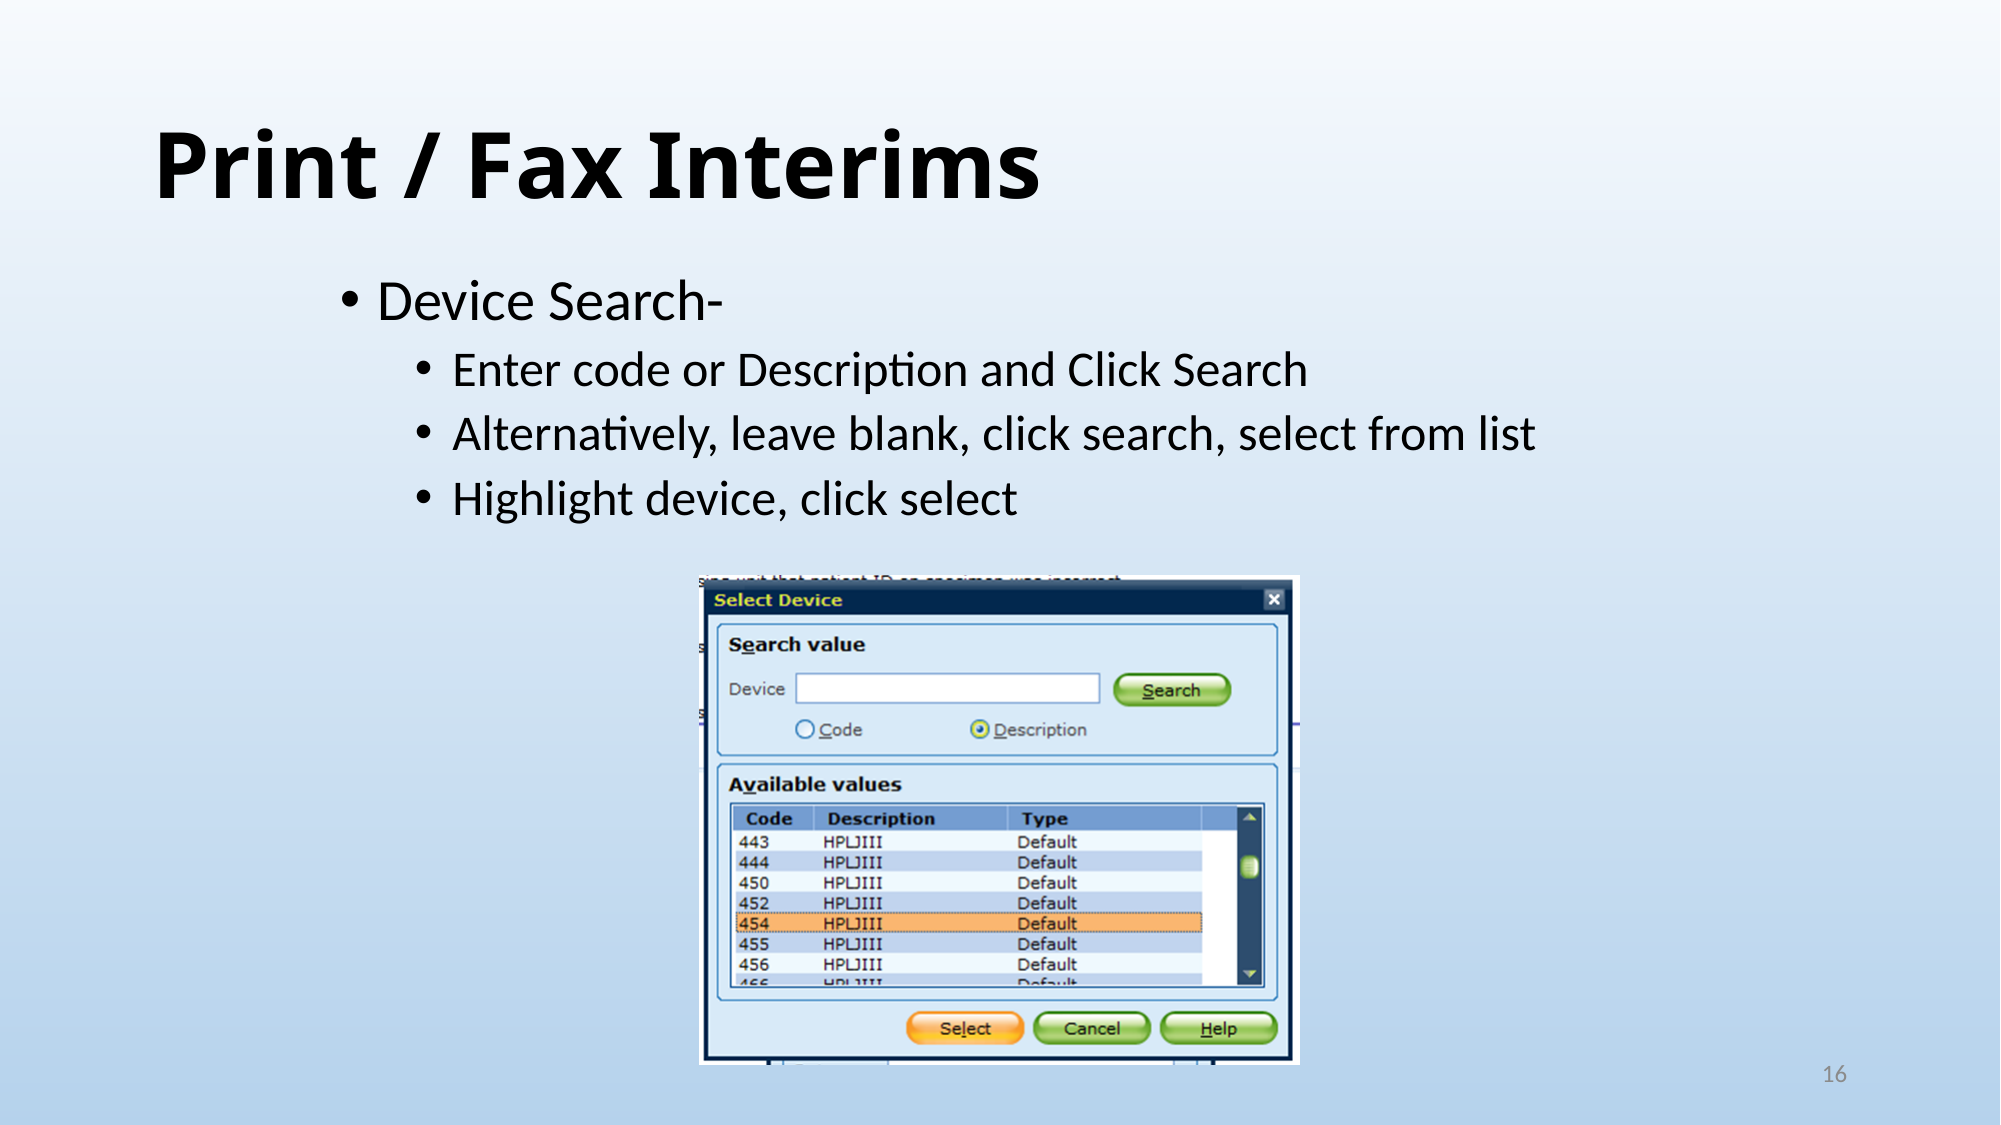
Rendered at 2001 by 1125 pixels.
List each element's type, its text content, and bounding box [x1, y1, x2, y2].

list Device Search- Enter code or Description and Click Search Alternatively, leave blank, click search, select from list Highlight device, click select [324, 262, 1713, 1035]
slide_number 16 [1412, 1042, 1863, 1103]
title Print / Fax Interims [137, 59, 1863, 278]
picture [699, 575, 1301, 1065]
